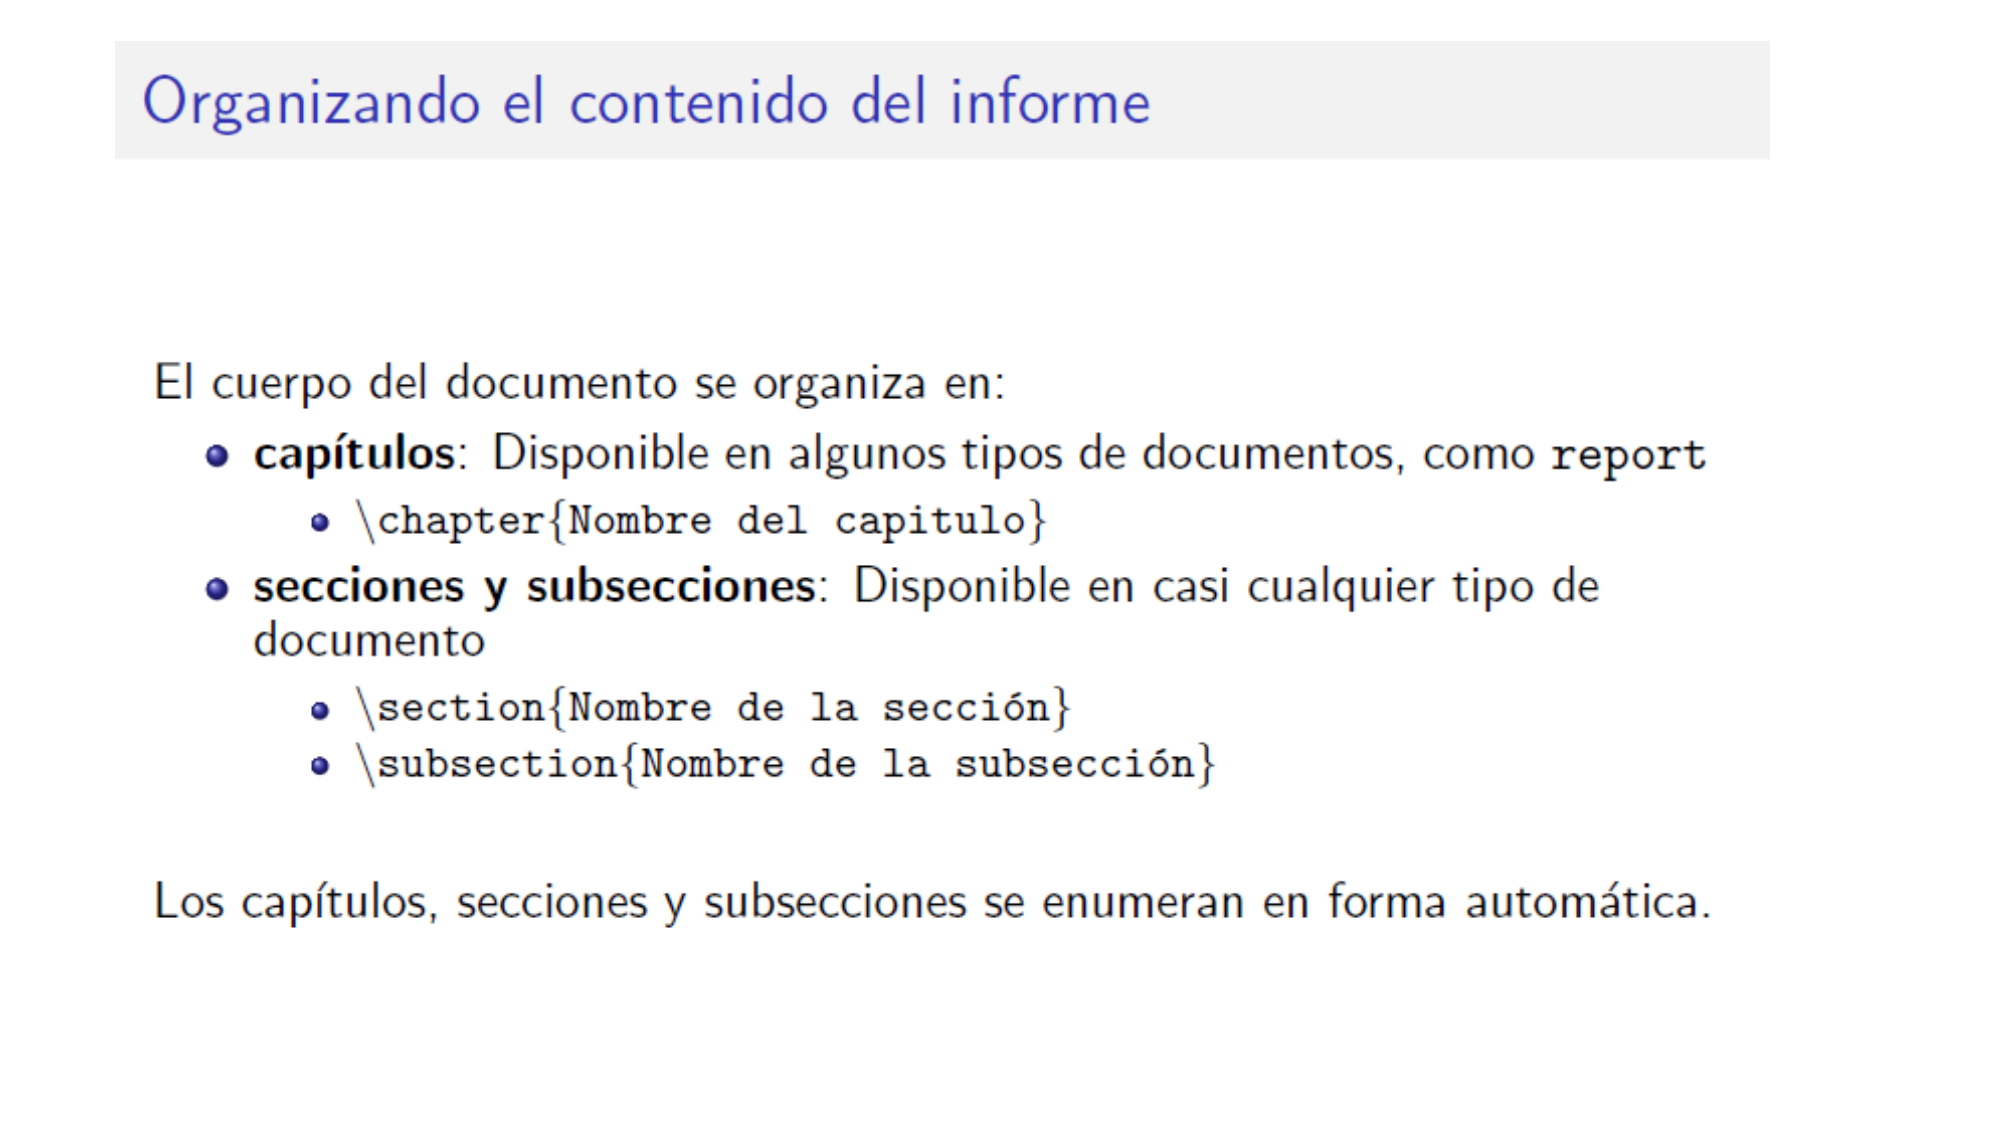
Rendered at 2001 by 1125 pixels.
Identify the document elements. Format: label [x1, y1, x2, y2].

picture [115, 41, 1770, 1103]
